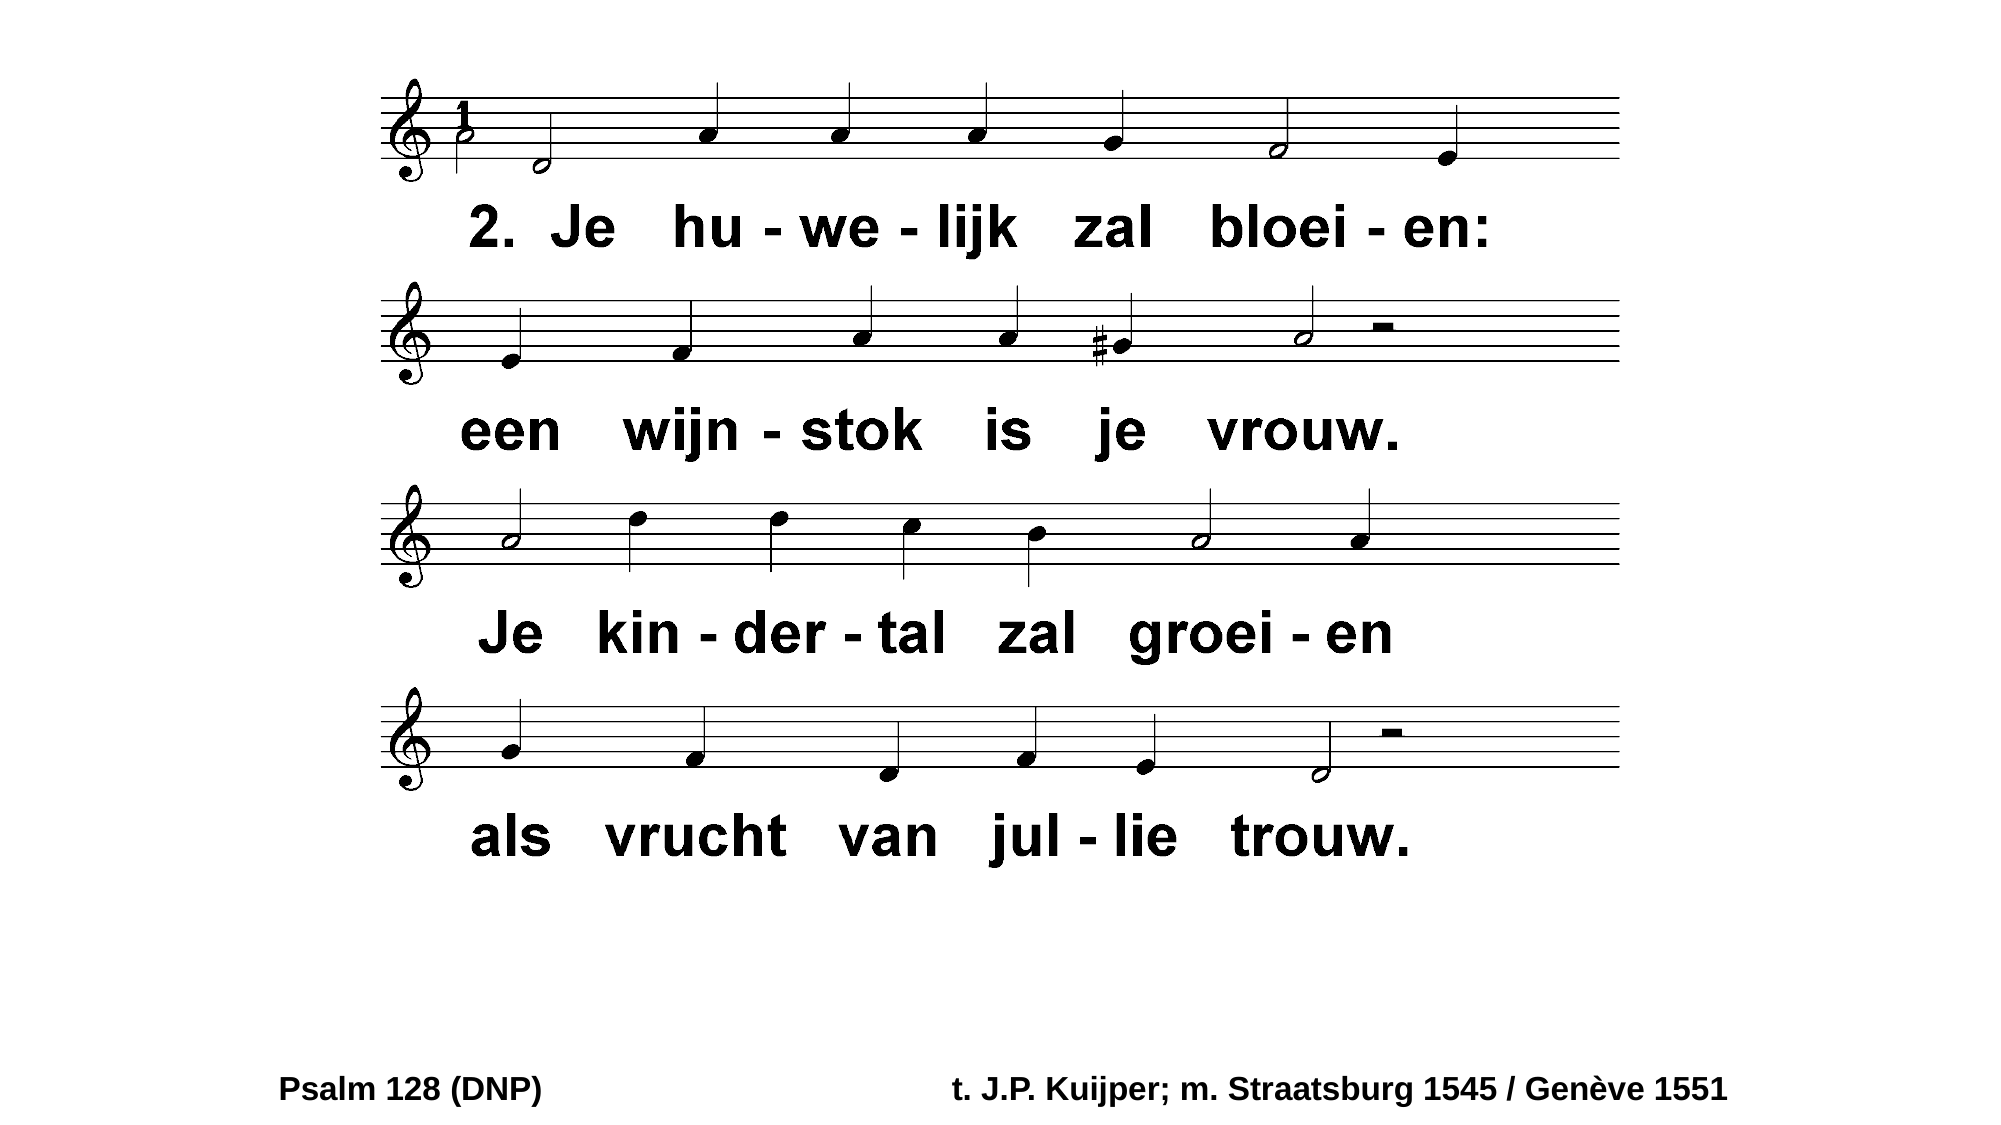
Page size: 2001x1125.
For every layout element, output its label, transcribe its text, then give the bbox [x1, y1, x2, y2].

text_box Psalm 128 (DNP) t. J.P. Kuijper; m. Straatsburg 1545 / Genève 1551 [263, 1059, 1745, 1115]
picture [364, 62, 1636, 884]
